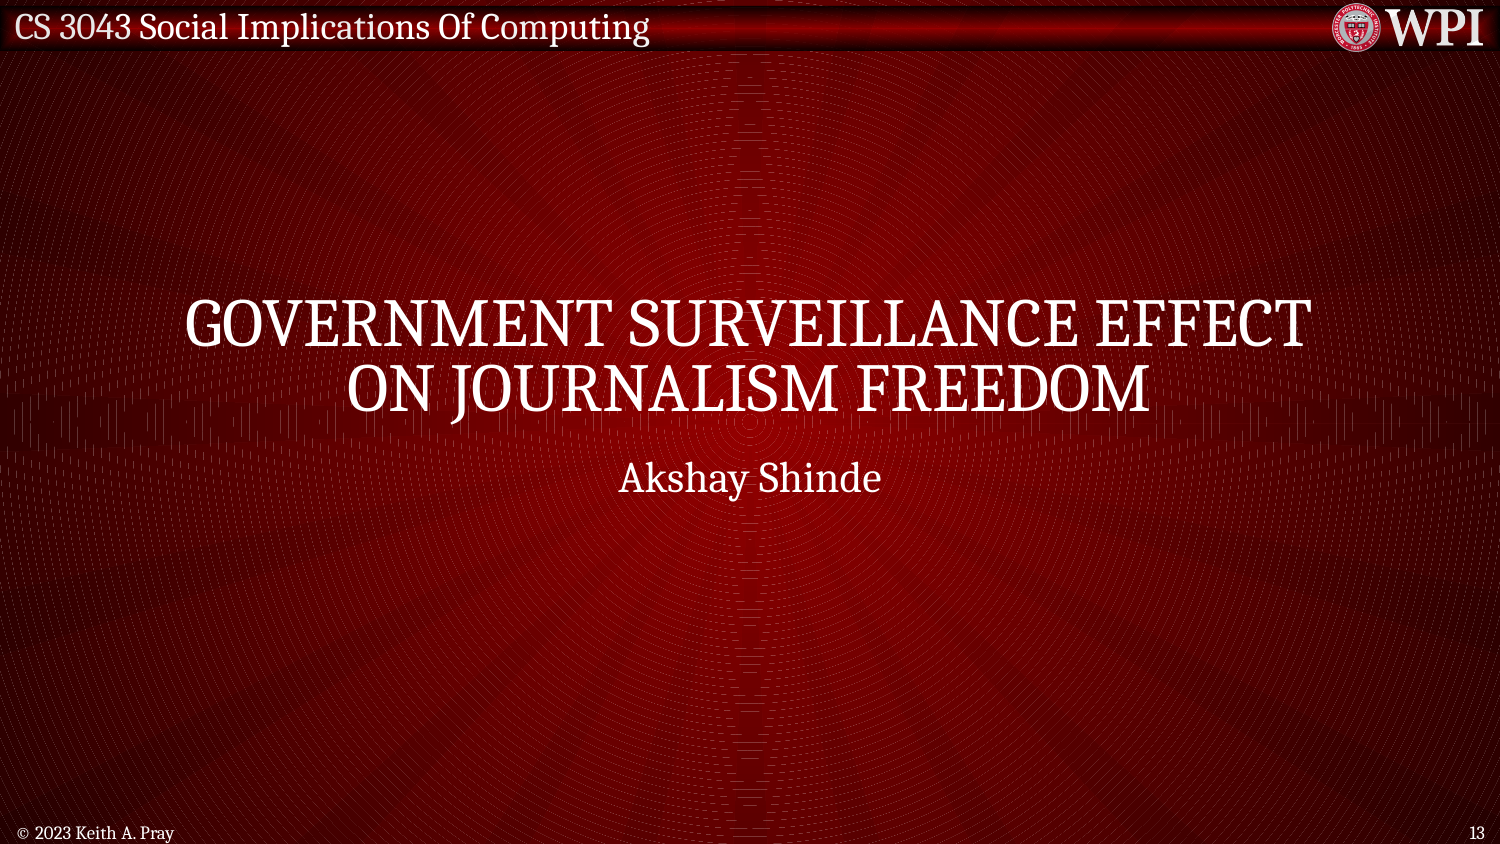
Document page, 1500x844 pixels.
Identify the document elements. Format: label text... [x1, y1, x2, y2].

footer © 2023 Keith A. Pray [0, 819, 913, 844]
list Akshay Shinde [150, 446, 1350, 572]
picture [1332, 3, 1483, 52]
slide_number 13 [1397, 819, 1500, 844]
title Government Surveillance Effect on Journalism Freedom [150, 187, 1350, 433]
